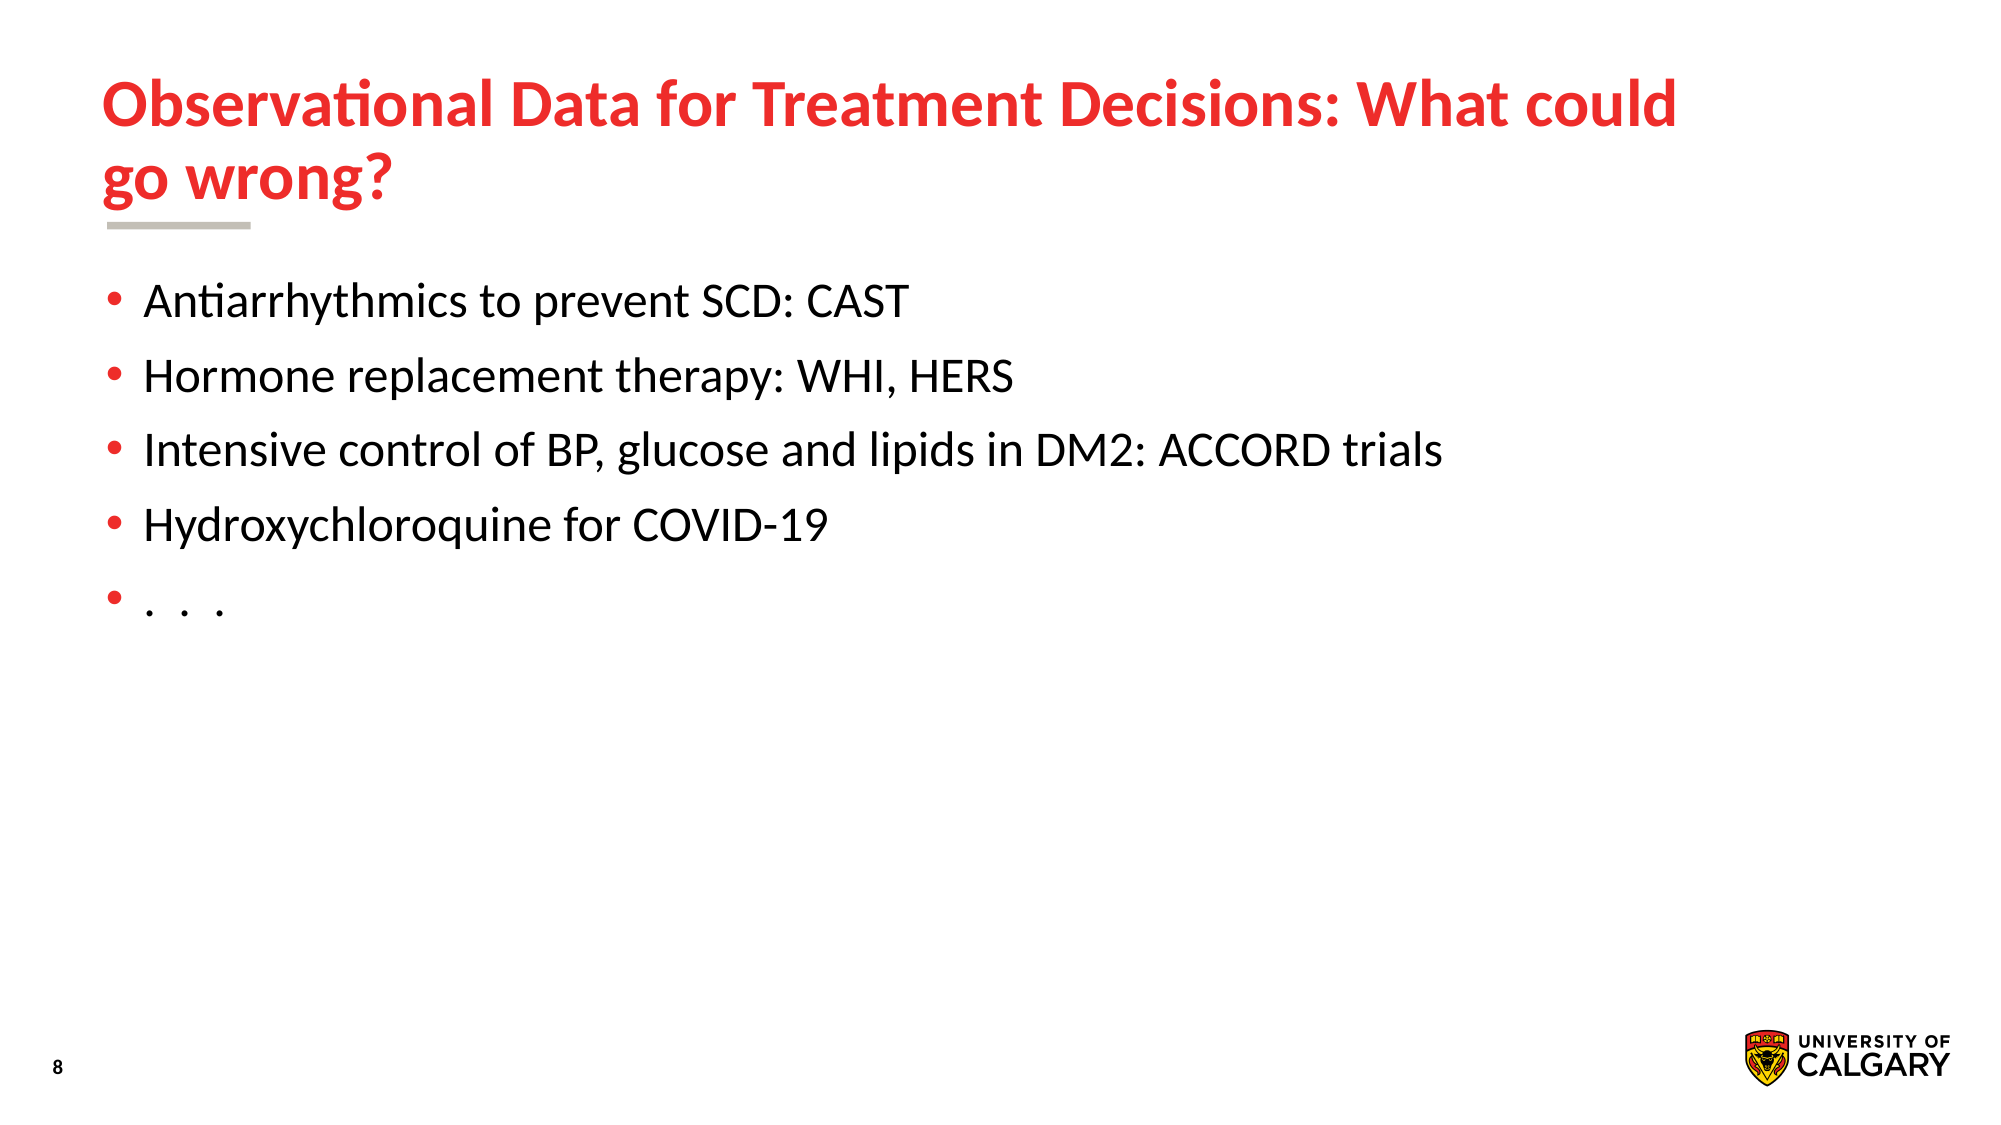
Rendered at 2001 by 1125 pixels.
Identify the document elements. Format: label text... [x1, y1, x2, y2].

title Observational Data for Treatment Decisions: What could go wrong? [87, 60, 1774, 222]
list Antiarrhythmics to prevent SCD: CAST Hormone replacement therapy: WHI, HERS Intensive control of BP, glucose and lipids in DM2: ACCORD trials Hydroxychloroquine for COVID-19 . . . [91, 266, 1774, 981]
picture [1722, 1012, 1973, 1099]
